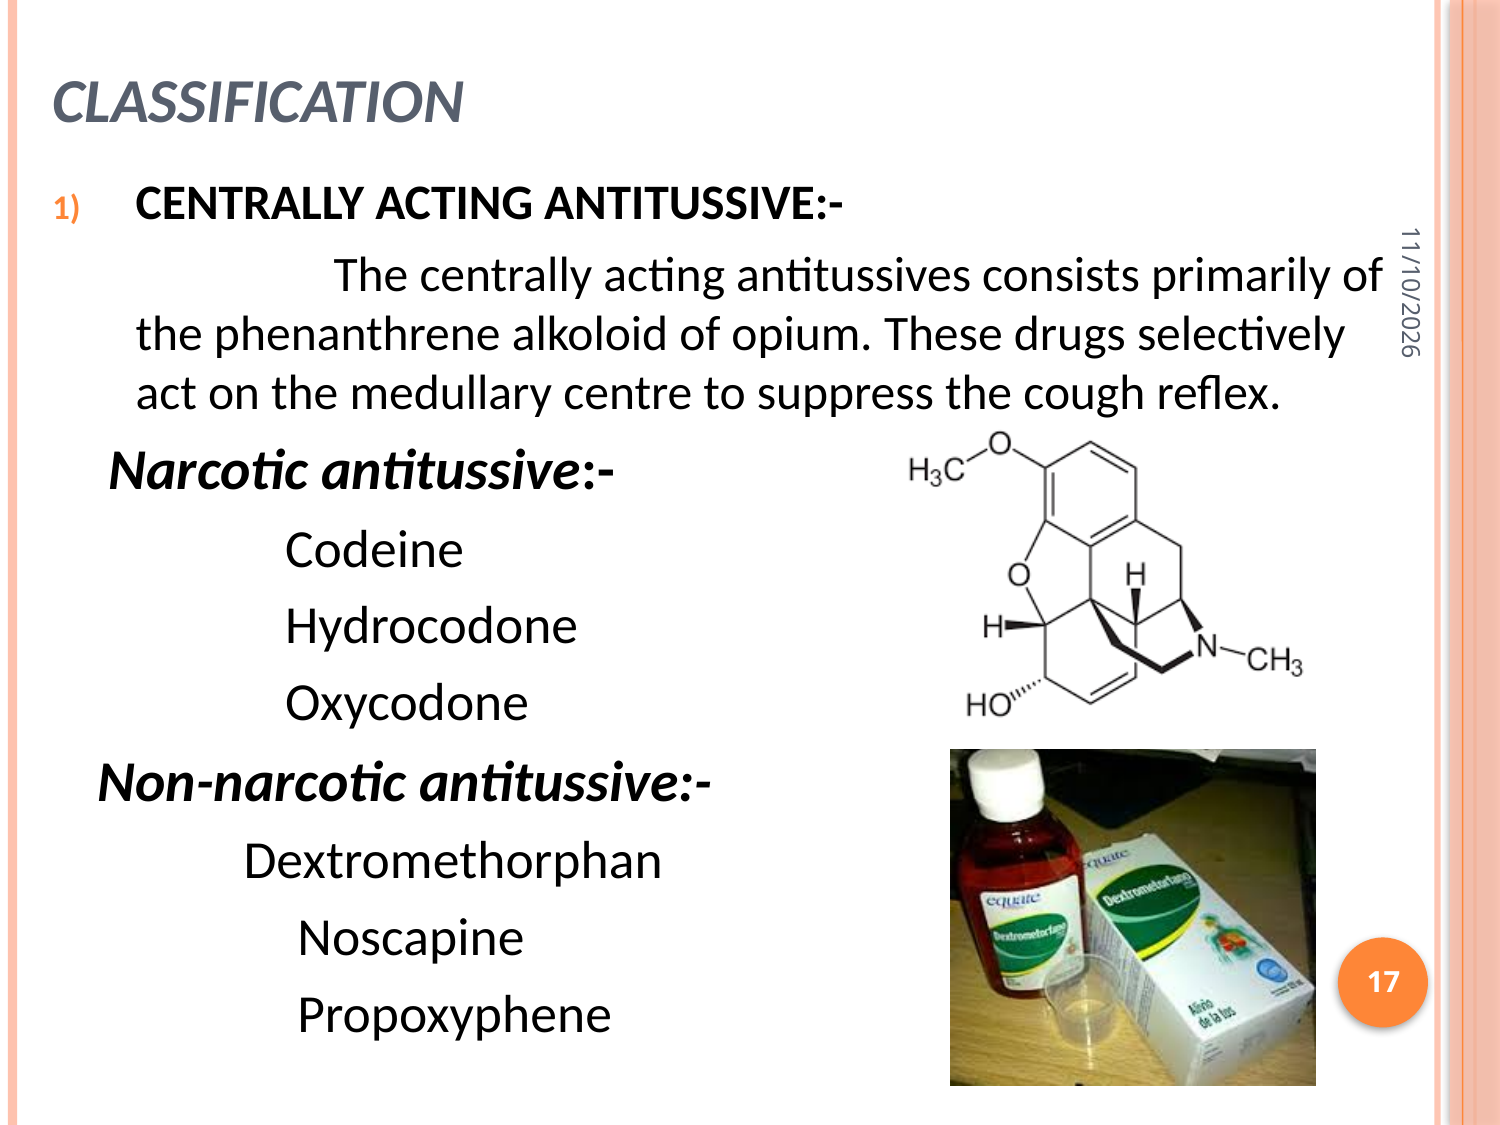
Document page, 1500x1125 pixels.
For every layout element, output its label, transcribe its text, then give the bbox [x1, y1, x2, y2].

picture [899, 424, 1313, 724]
slide_number 17 [1333, 940, 1434, 1027]
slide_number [1378, 43, 1442, 374]
picture [949, 749, 1317, 1087]
title CLASSIFICATION [37, 0, 1388, 142]
text_box CENTRALLY ACTING ANTITUSSIVE:- The centrally acting antitussives consists primarily of the phenanthrene alkoloid of opium. These drugs selectively act on the medullary centre to suppress the cough reflex. Narcotic antitussive:- Codeine Hydrocodone Oxycodone Non-narcotic antitussive:- Dextromethorphan Noscapine Propoxyphene [37, 162, 1400, 1063]
